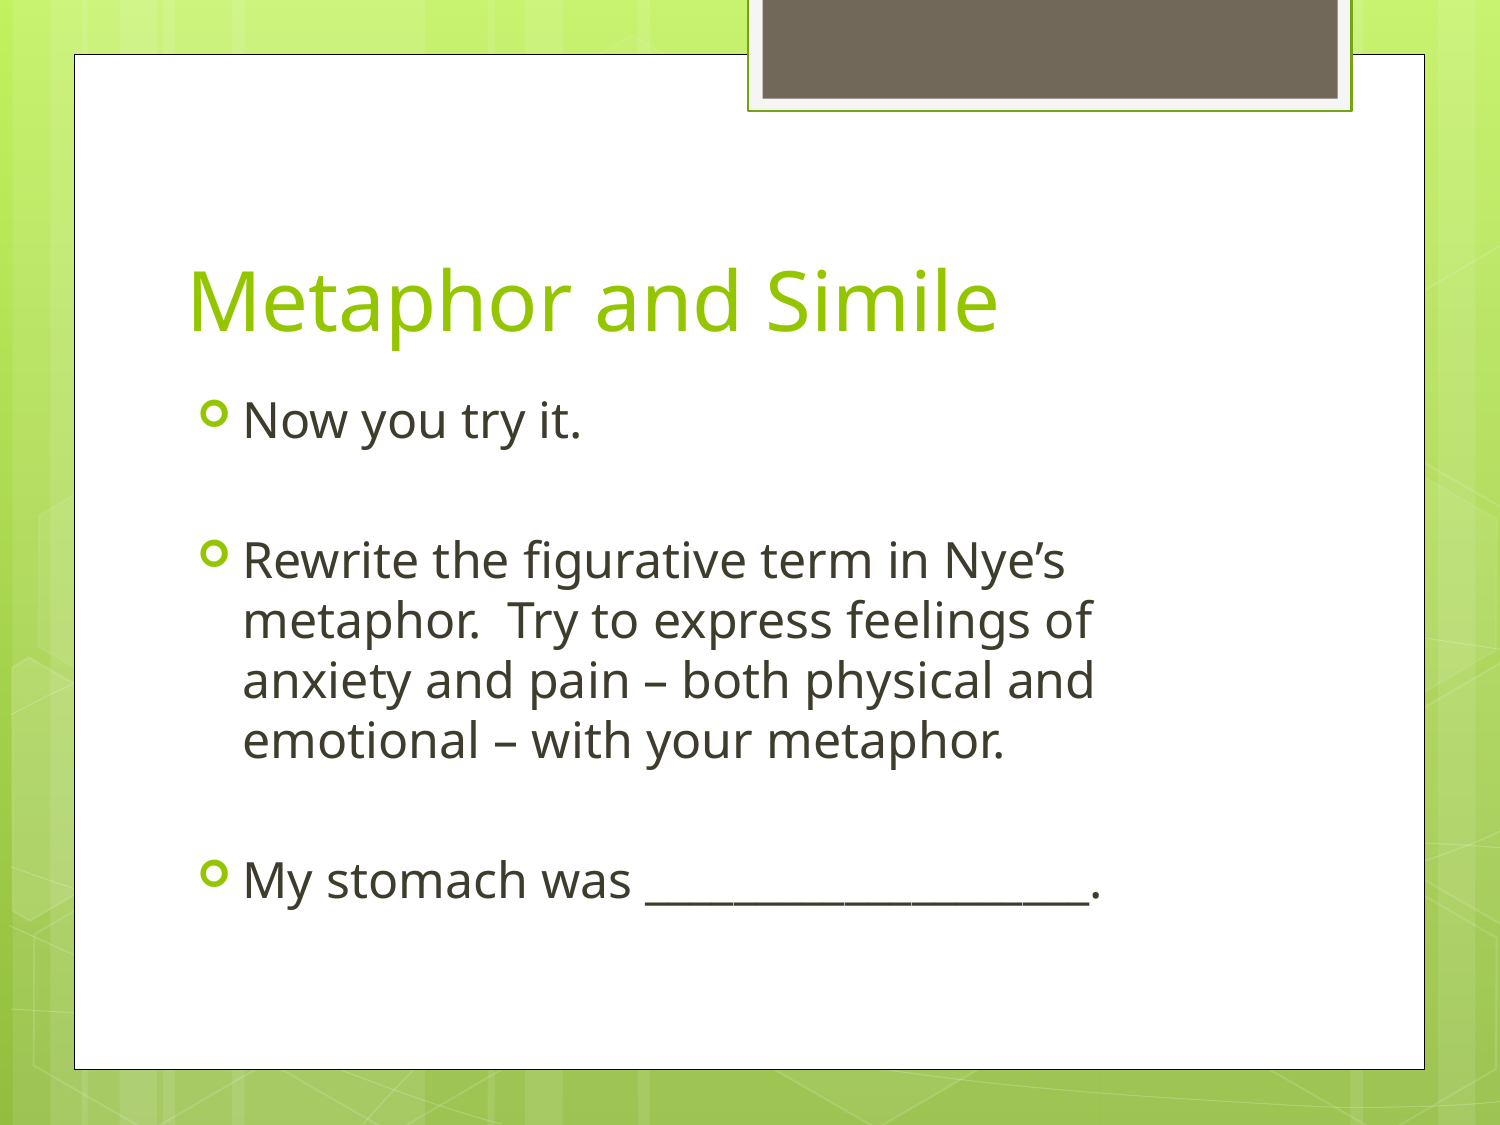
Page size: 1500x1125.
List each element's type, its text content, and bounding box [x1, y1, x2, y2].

title Metaphor and Simile [171, 168, 1324, 357]
list Now you try it. Rewrite the figurative term in Nye’s metaphor. Try to express feelings of anxiety and pain – both physical and emotional – with your metaphor. My stomach was ____________________. [171, 381, 1283, 957]
